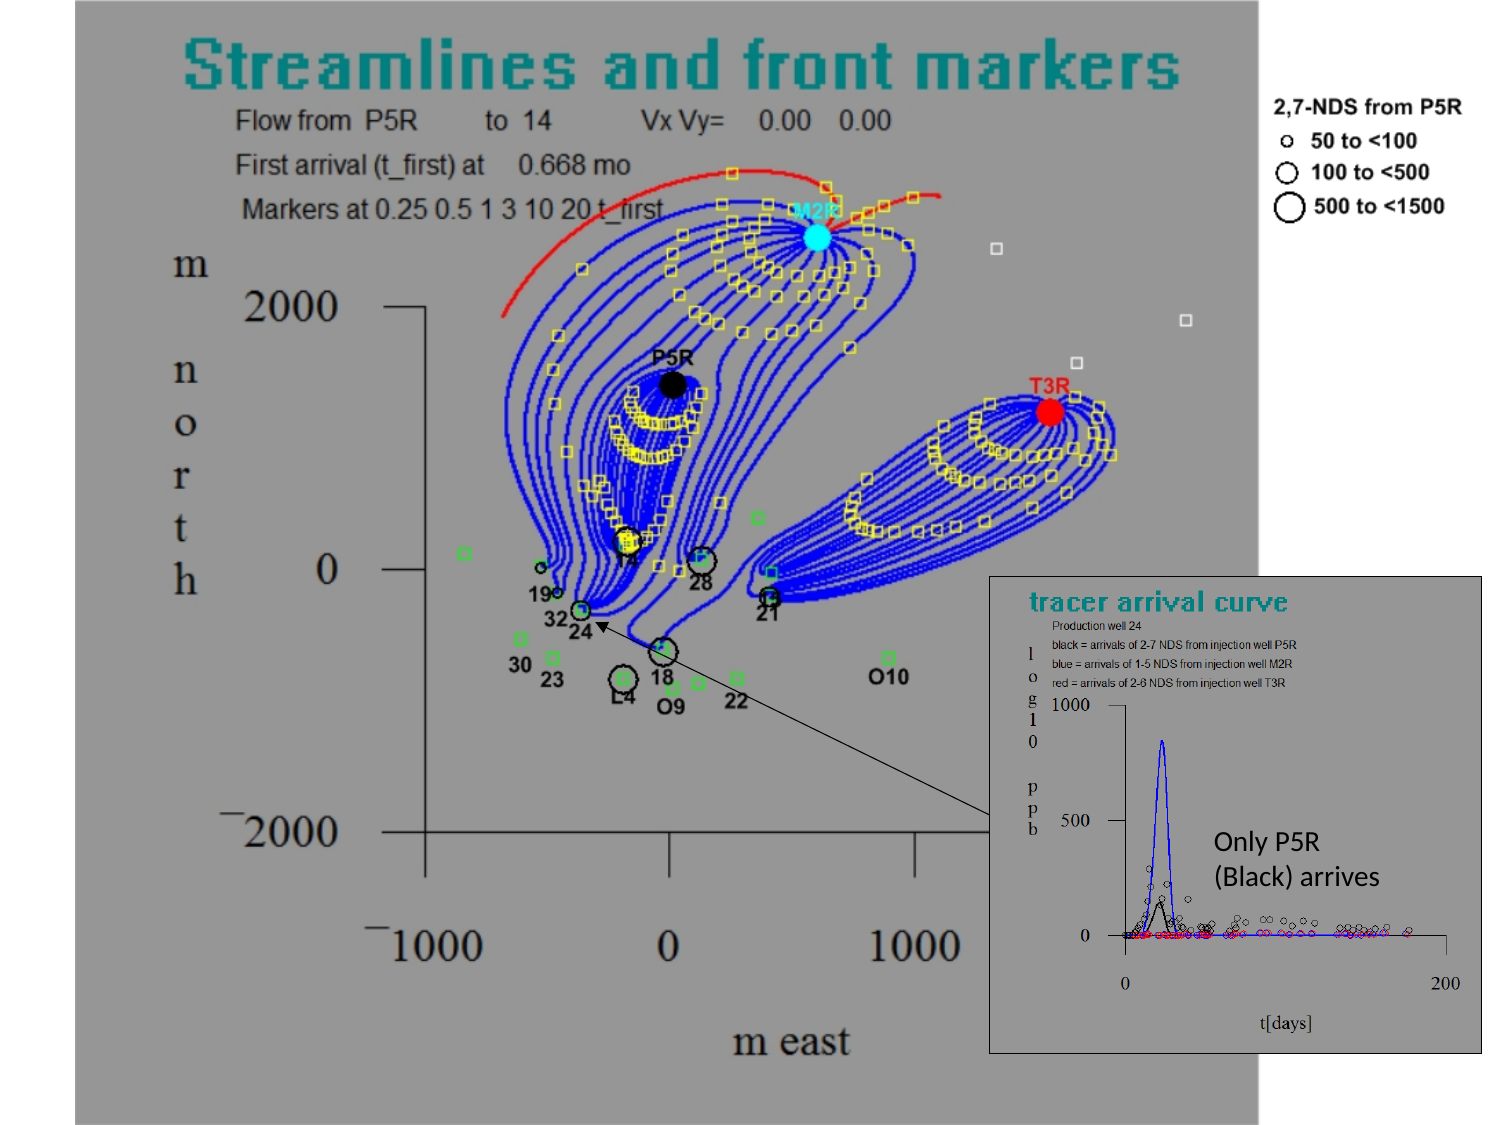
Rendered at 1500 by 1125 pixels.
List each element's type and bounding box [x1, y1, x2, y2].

text_box [595, 622, 990, 816]
picture [75, 0, 1482, 1125]
